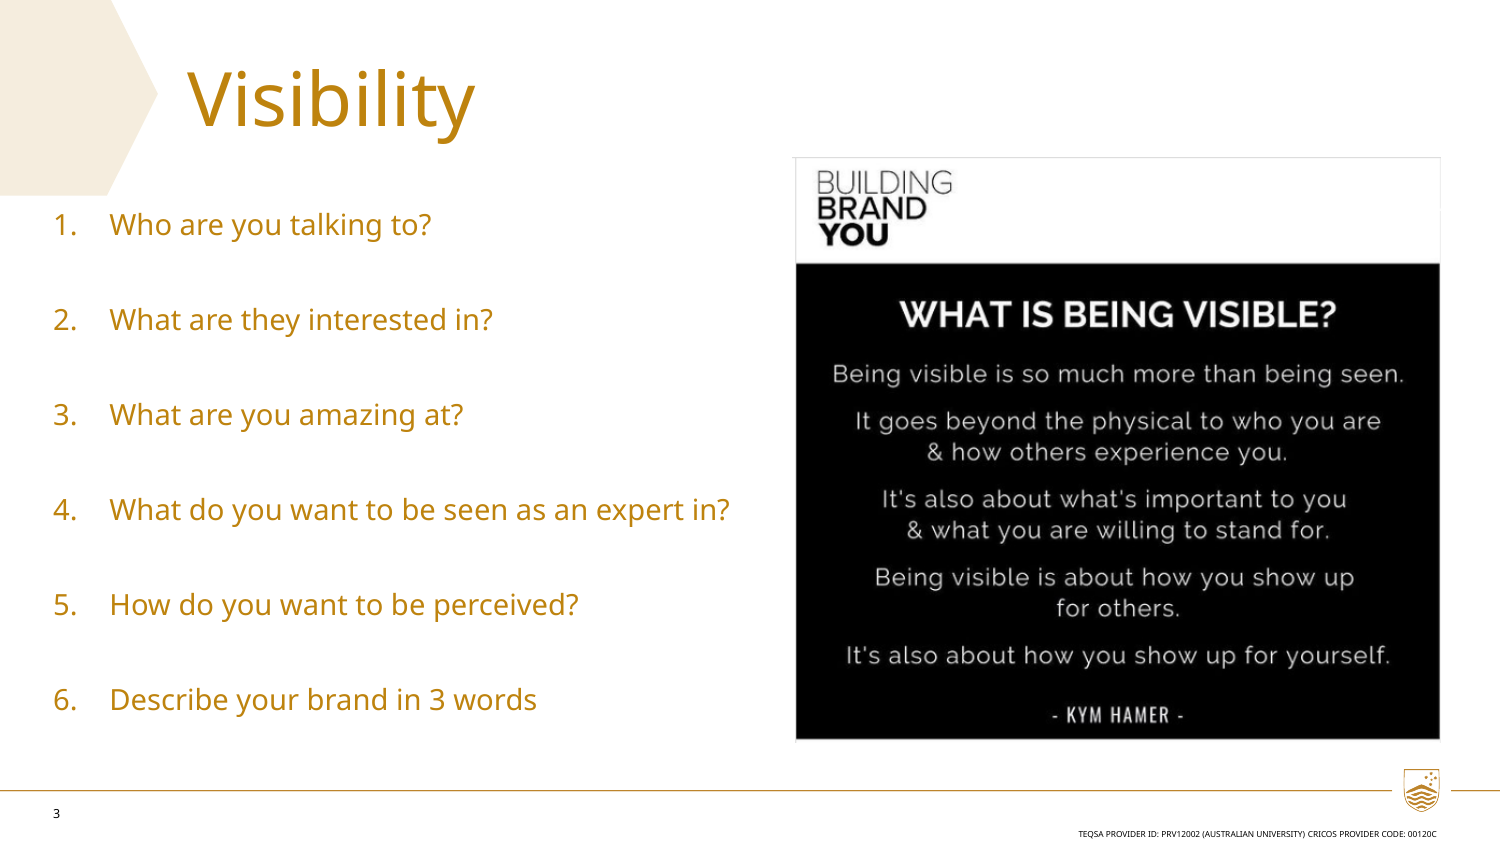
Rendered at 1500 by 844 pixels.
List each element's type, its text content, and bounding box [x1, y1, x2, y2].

picture [0, 769, 1500, 812]
slide_number 3 [53, 806, 113, 824]
list Visibility [187, 68, 1500, 157]
text_box [0, 0, 160, 197]
list Who are you talking to? What are they interested in? What are you amazing at? What do you want to be seen as an expert in? How do you want to be perceived? Describe your brand in 3 words [53, 206, 750, 739]
picture [792, 156, 1441, 743]
